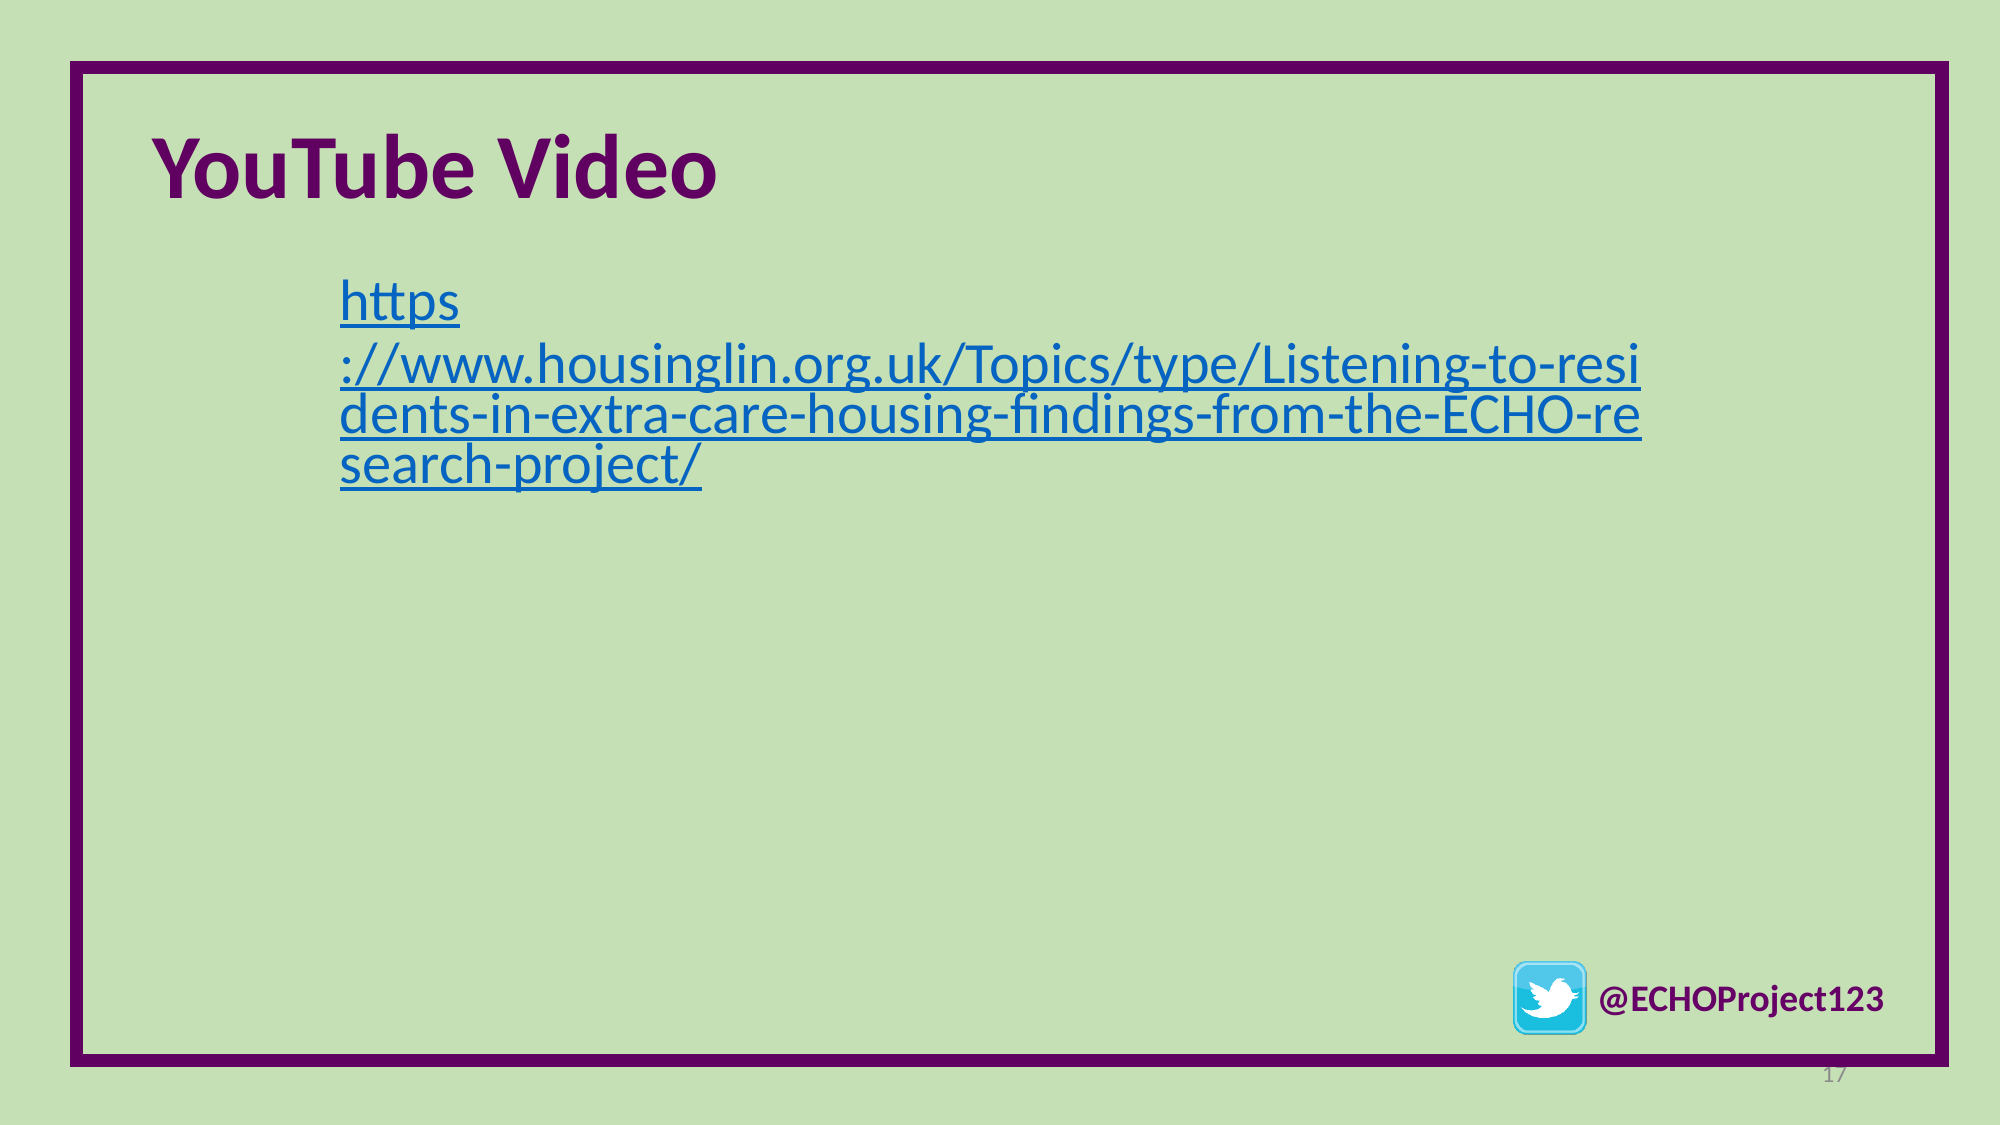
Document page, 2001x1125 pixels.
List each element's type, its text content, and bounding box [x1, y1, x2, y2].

slide_number 17 [1412, 1061, 1863, 1103]
text_box [76, 67, 1943, 1061]
title YouTube Video [137, 59, 1863, 67]
picture [1508, 956, 1591, 1039]
text_box @ECHOProject123 [1591, 966, 2000, 1027]
